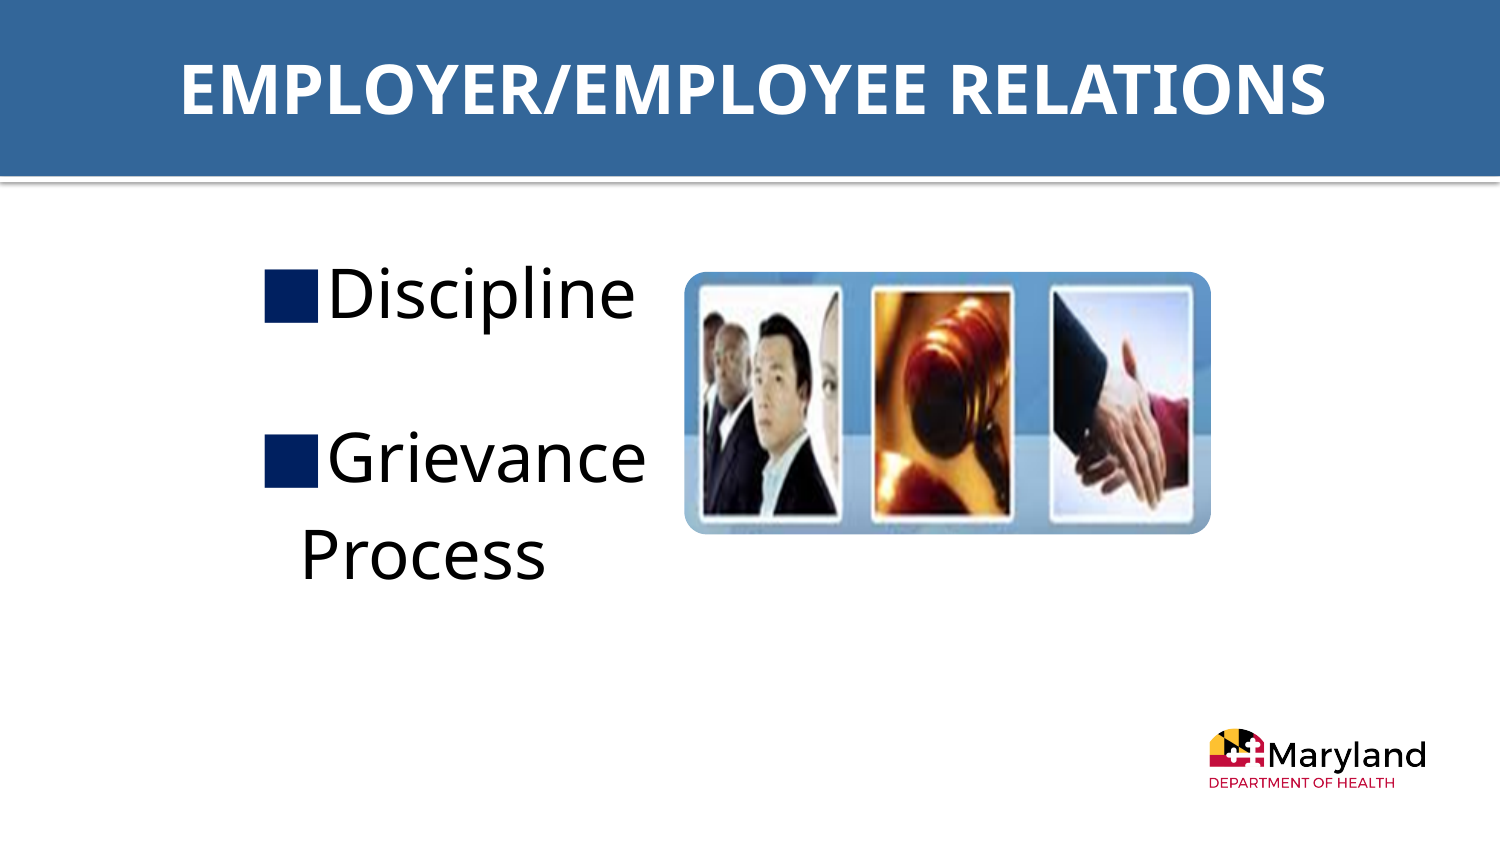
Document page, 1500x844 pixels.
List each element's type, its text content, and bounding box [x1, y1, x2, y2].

list Discipline Grievance Process [234, 234, 760, 704]
picture [684, 271, 1212, 535]
title EMPLOYER/EMPLOYEE RELATIONS [0, 0, 1500, 174]
picture [1204, 723, 1425, 788]
